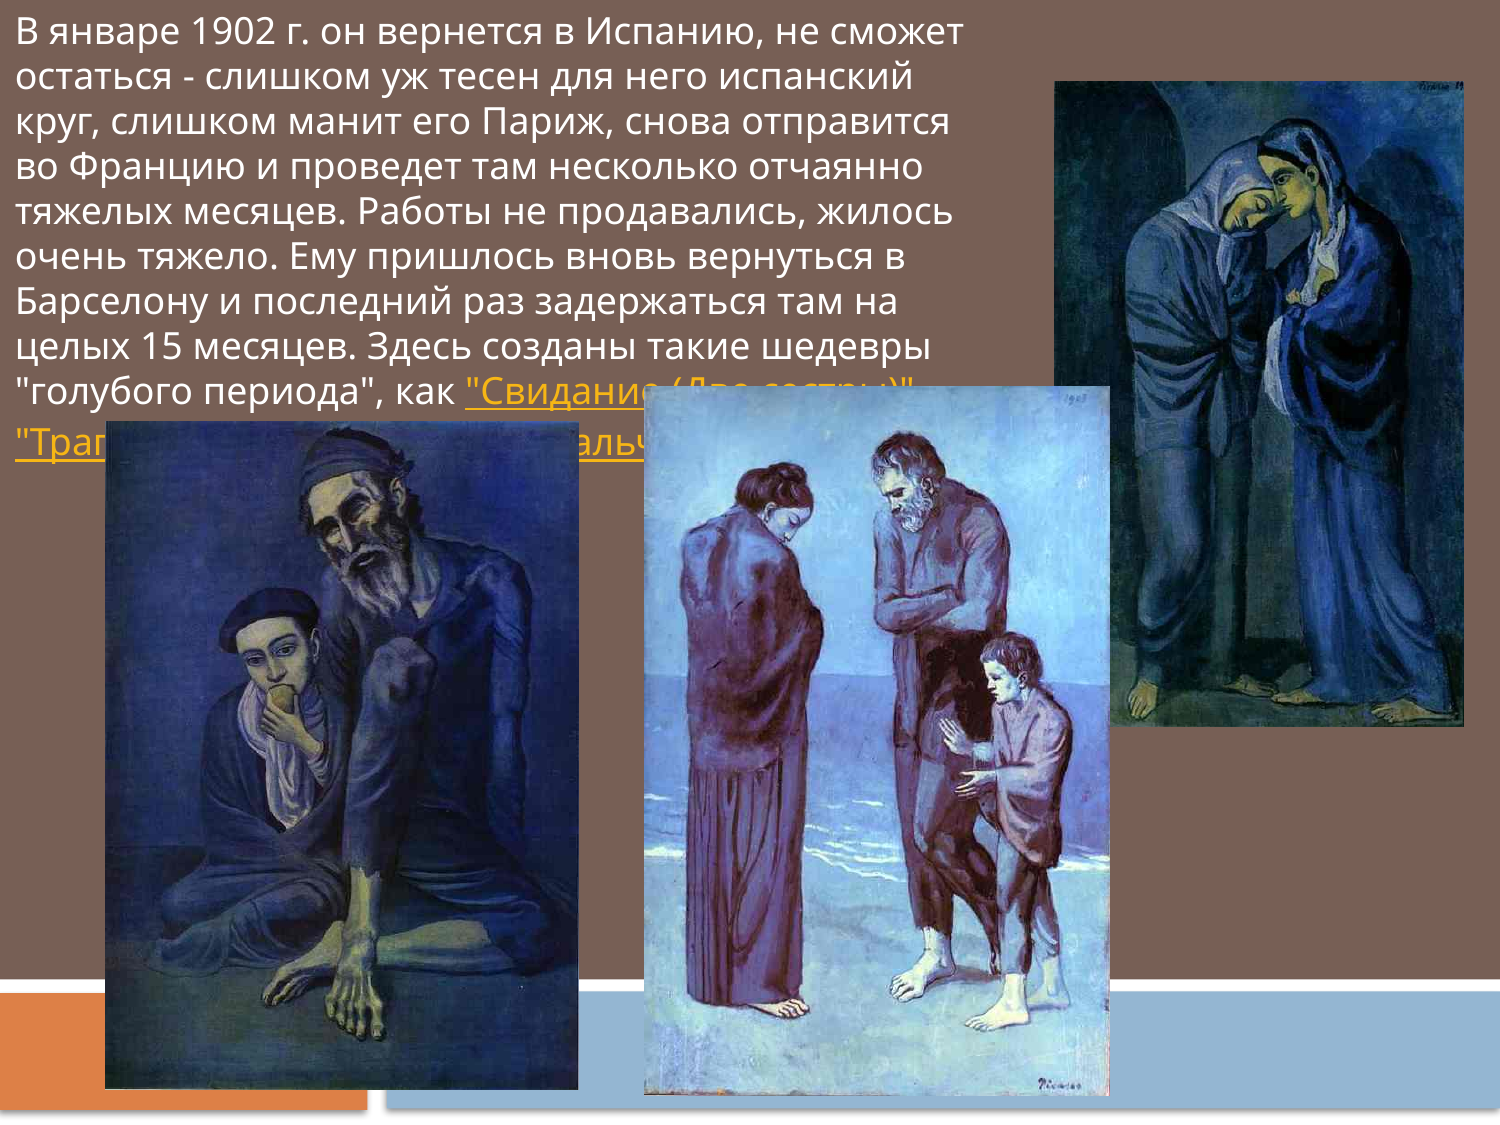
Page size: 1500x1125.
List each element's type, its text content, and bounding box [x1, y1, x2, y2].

text_box В январе 1902 г. он вернется в Испанию, не сможет остаться - слишком уж тесен для него испанский круг, слишком манит его Париж, снова отправится во Францию и проведет там несколько отчаянно тяжелых месяцев. Работы не продавались, жилось очень тяжело. Ему пришлось вновь вернуться в Барселону и последний раз задержаться там на целых 15 месяцев. Здесь созданы такие шедевры "голубого периода", как "Свидание (Две сестры)", "Трагедия", "Старый еврей с мальчиком" [0, 0, 1020, 477]
picture [105, 421, 579, 1091]
picture [644, 81, 1464, 1097]
